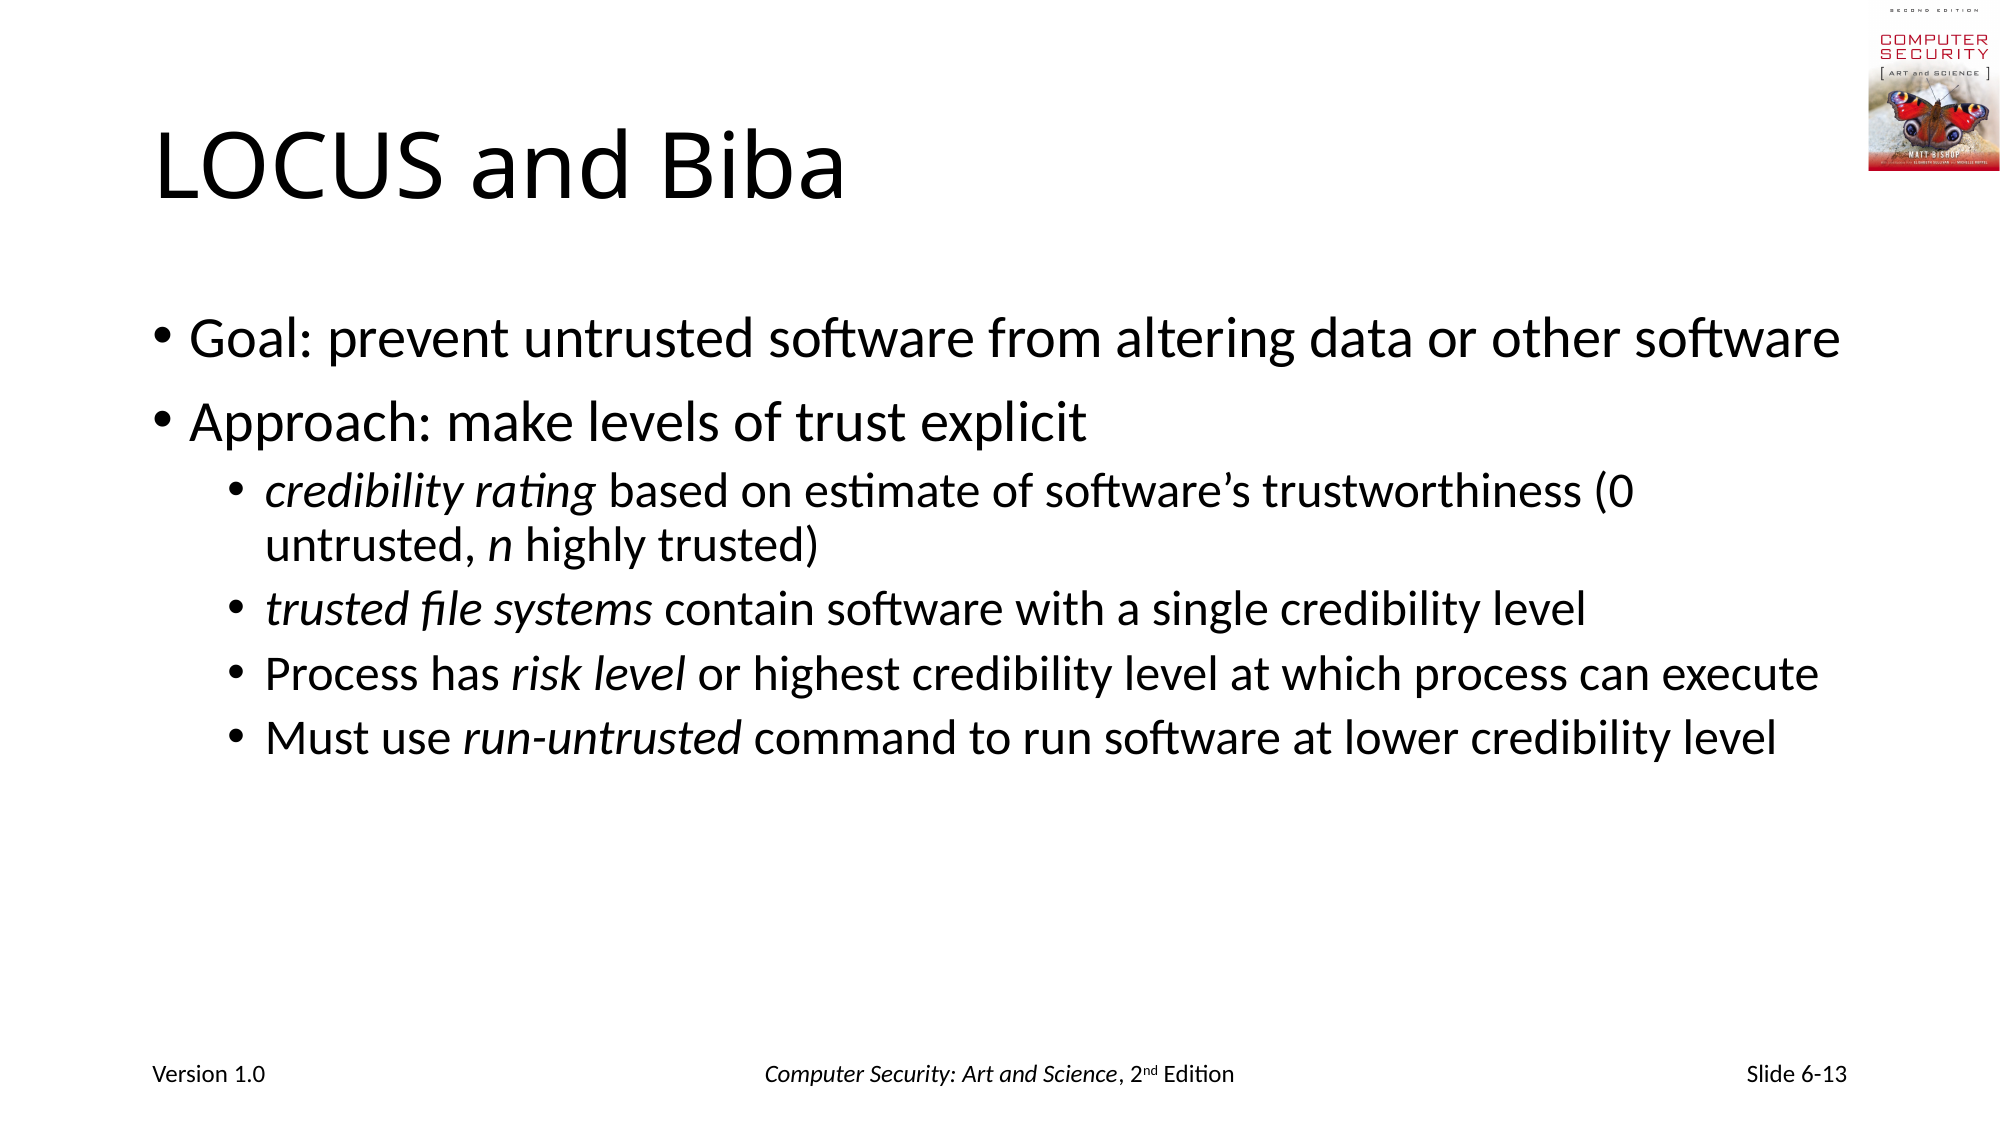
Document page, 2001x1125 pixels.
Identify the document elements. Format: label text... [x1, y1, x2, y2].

slide_number Version 1.0 [137, 1042, 588, 1103]
slide_number Slide 6-13 [1412, 1042, 1863, 1103]
footer Computer Security: Art and Science, 2nd Edition [662, 1042, 1338, 1103]
title LOCUS and Biba [137, 59, 1863, 278]
list Goal: prevent untrusted software from altering data or other software Approach: make levels of trust explicit credibility rating based on estimate of software’s trustworthiness (0 untrusted, n highly trusted) trusted file systems contain software with a single credibility level Process has risk level or highest credibility level at which process can execute Must use run-untrusted command to run software at lower credibility level [137, 299, 1863, 1014]
picture [1868, 0, 2000, 171]
